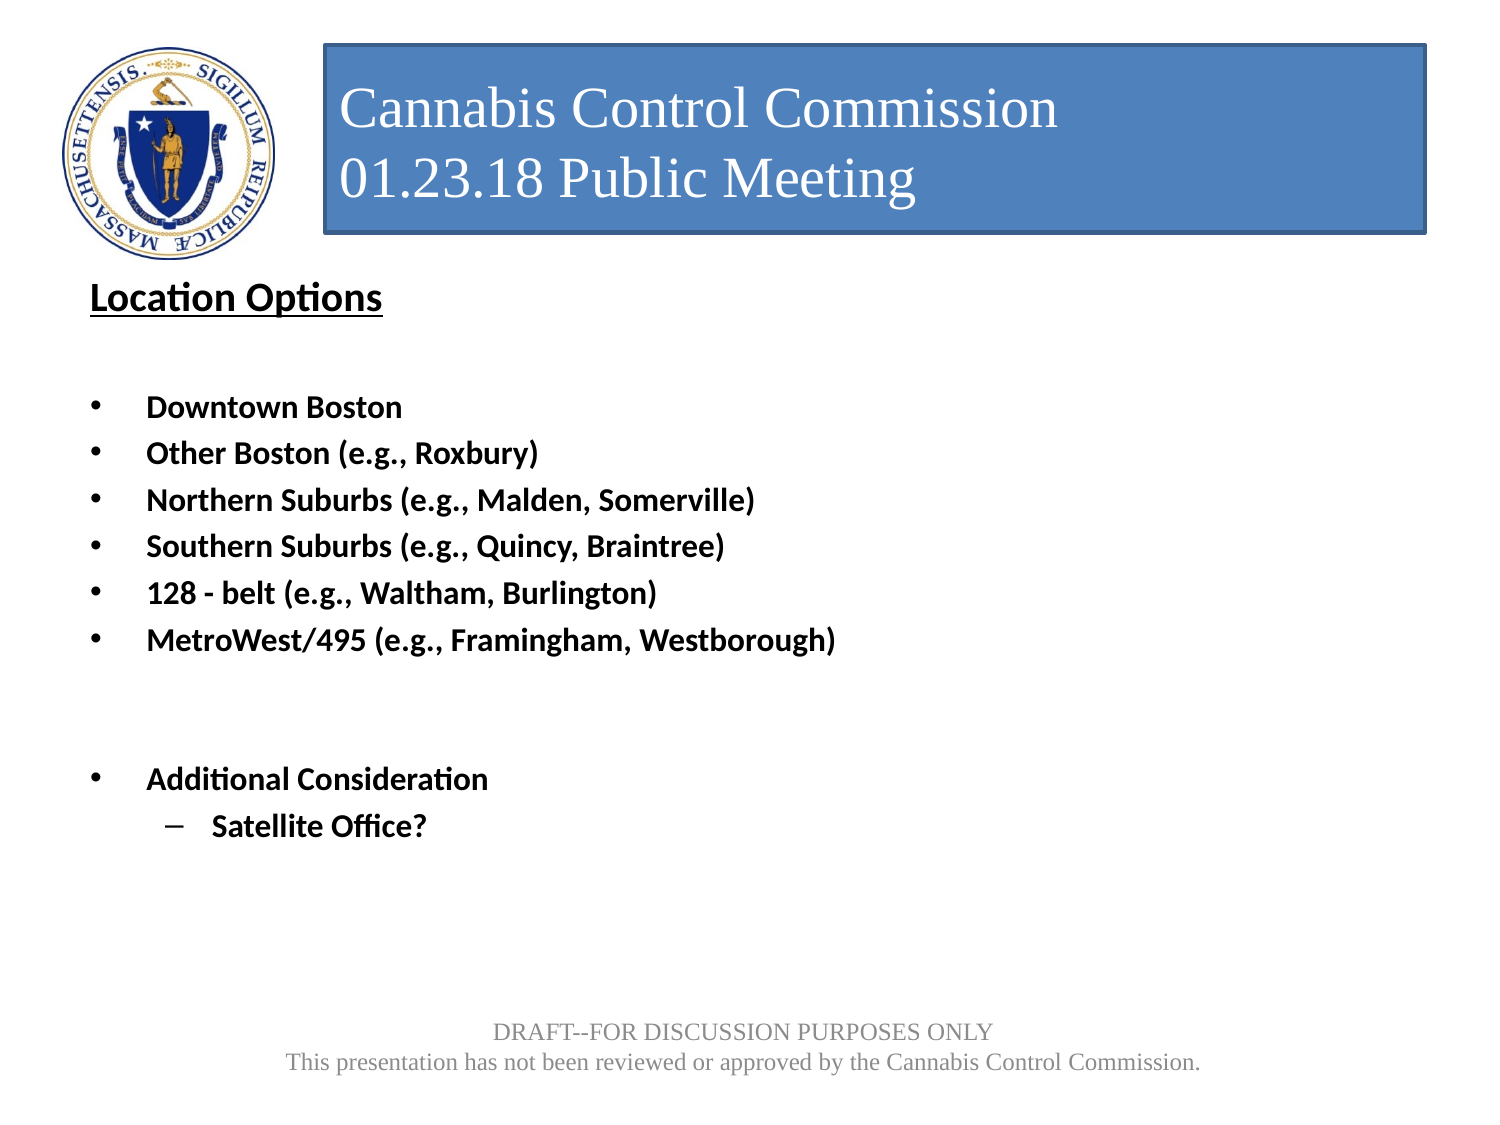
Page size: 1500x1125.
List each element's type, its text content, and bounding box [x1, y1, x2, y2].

title Cannabis Control Commission 01.23.18 Public Meeting [323, 43, 1427, 235]
list Location Options Downtown Boston Other Boston (e.g., Roxbury) Northern Suburbs (e.g., Malden, Somerville) Southern Suburbs (e.g., Quincy, Braintree) 128 - belt (e.g., Waltham, Burlington) MetroWest/495 (e.g., Framingham, Westborough) Additional Consideration Satellite Office? [75, 262, 1425, 987]
picture [62, 46, 275, 260]
footer DRAFT--FOR DISCUSSION PURPOSES ONLY This presentation has not been reviewed or approved by the Cannabis Control Commission. [50, 987, 1438, 1103]
